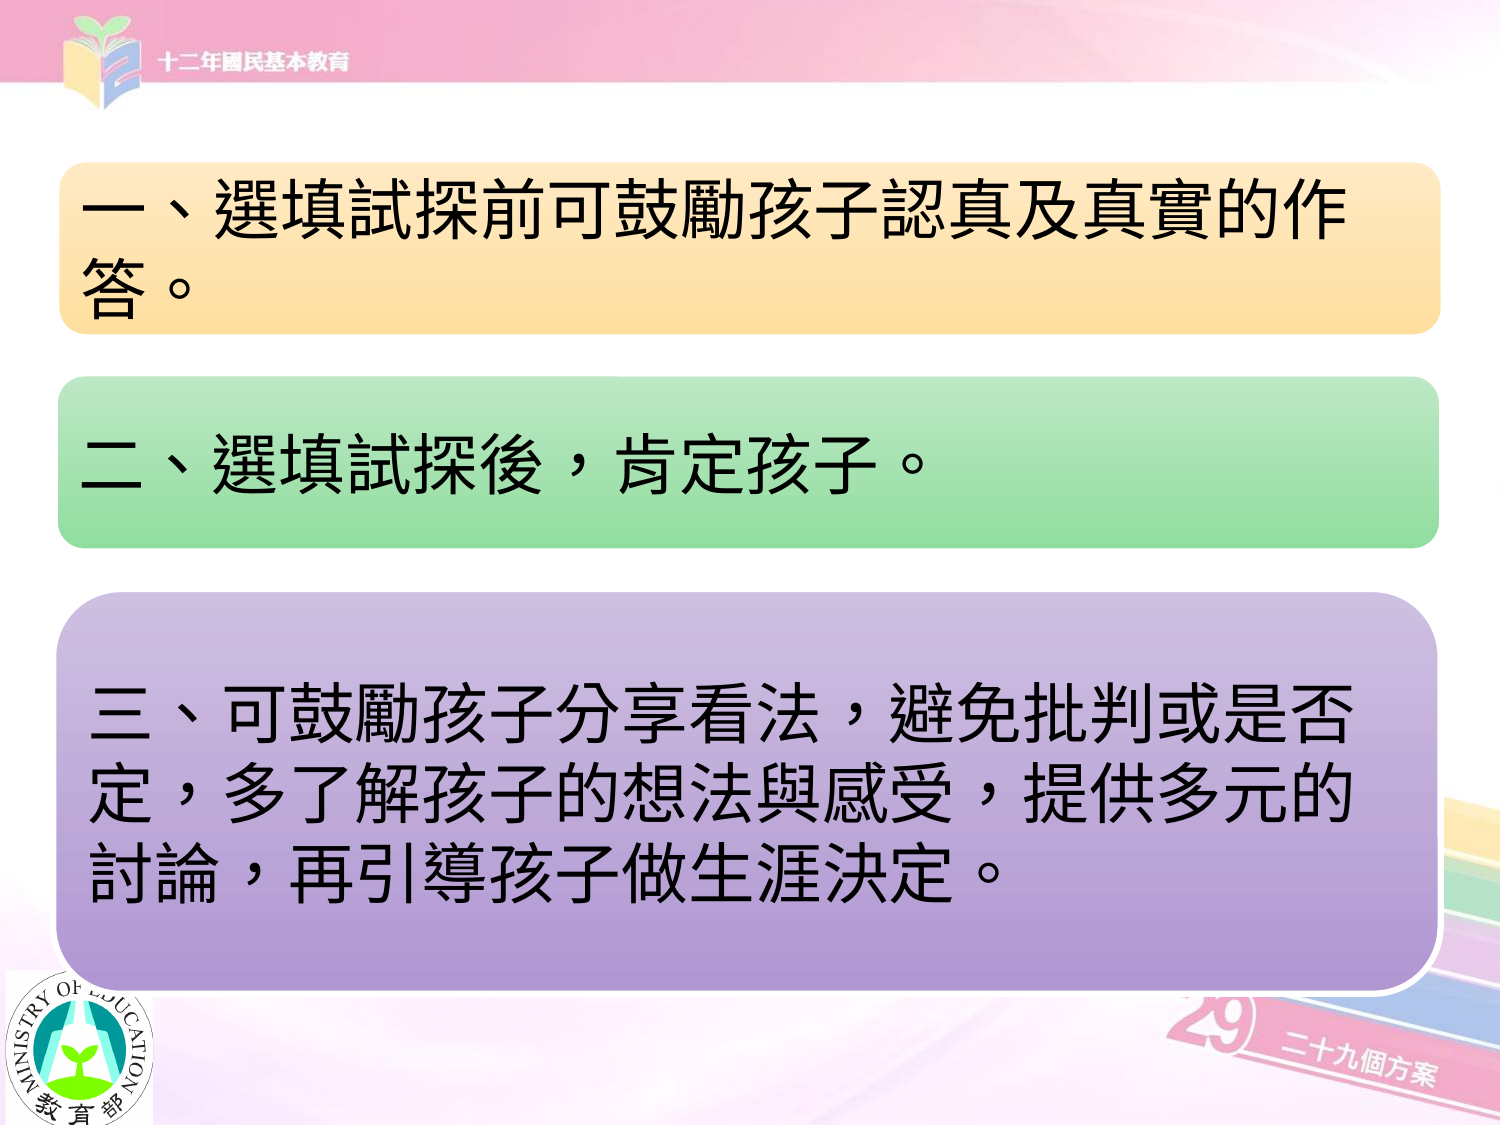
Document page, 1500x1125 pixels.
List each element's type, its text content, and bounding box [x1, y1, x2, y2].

text_box 二、選填試探後，肯定孩子。 [54, 373, 1443, 552]
text_box 三、可鼓勵孩子分享看法，避免批判或是否定，多了解孩子的想法與感受，提供多元的討論，再引導孩子做生涯決定。 [53, 589, 1441, 994]
text_box 一、選填試探前可鼓勵孩子認真及真實的作答。 [56, 159, 1444, 338]
picture [0, 0, 1500, 1125]
